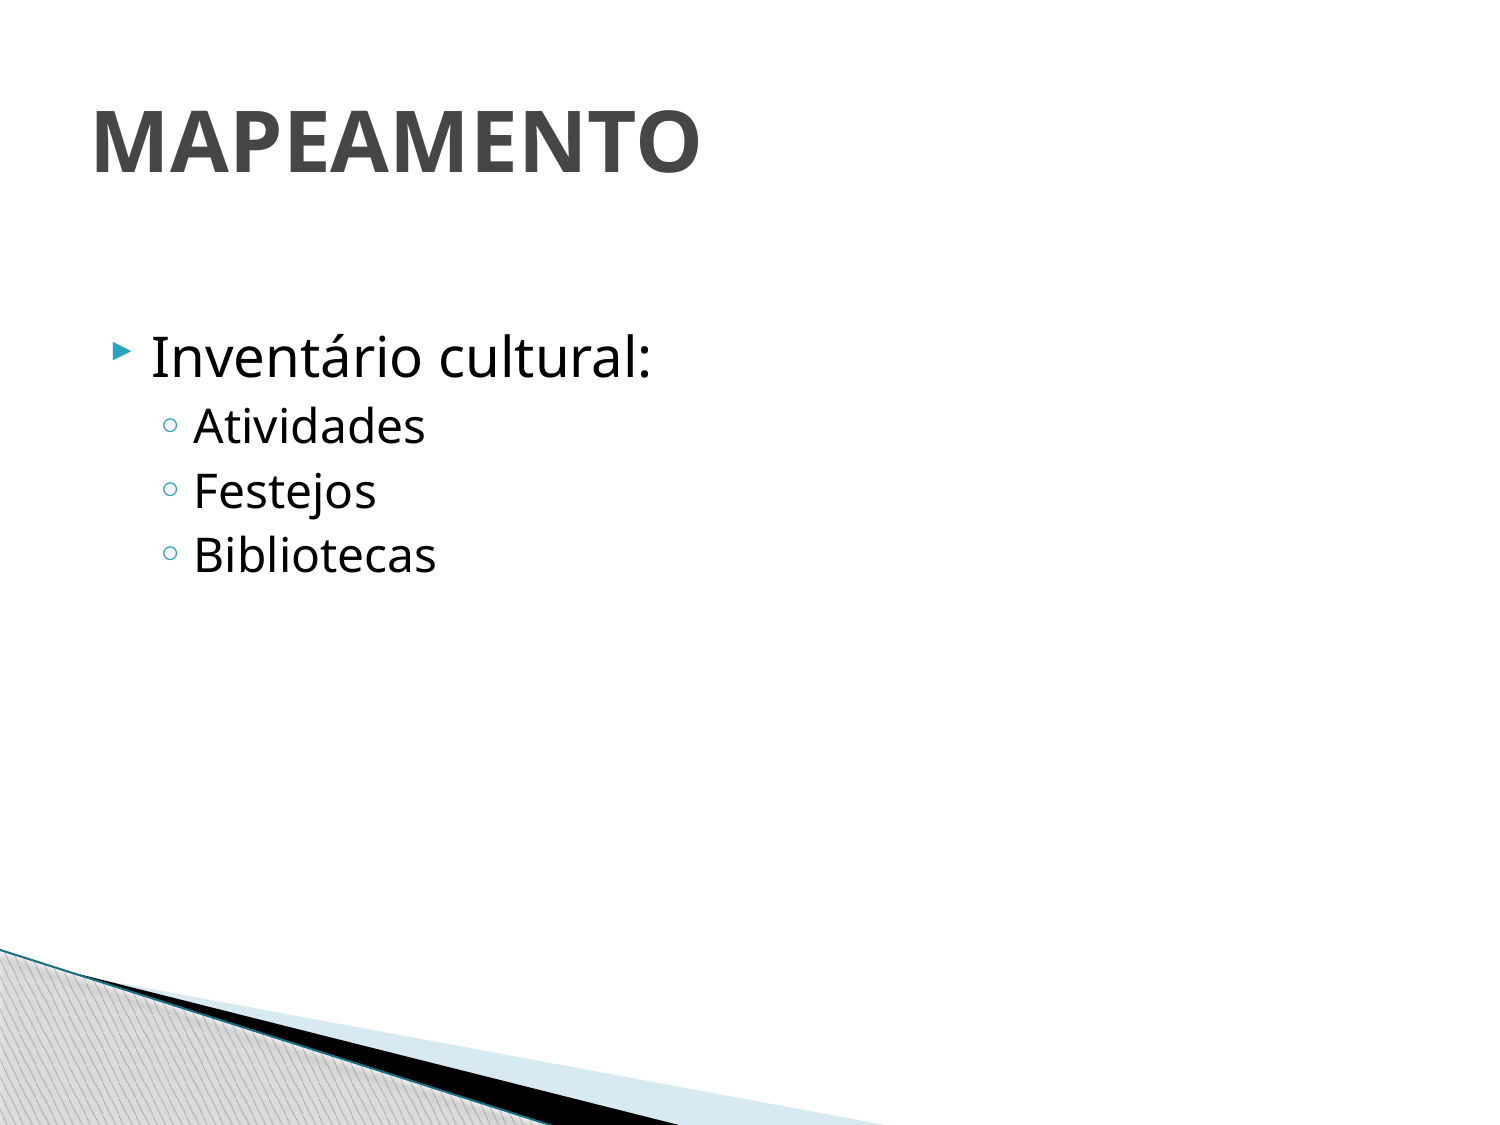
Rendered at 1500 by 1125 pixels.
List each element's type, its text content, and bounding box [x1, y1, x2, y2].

title MAPEAMENTO [75, 45, 1425, 233]
list Inventário cultural: Atividades Festejos Bibliotecas [76, 314, 1427, 847]
